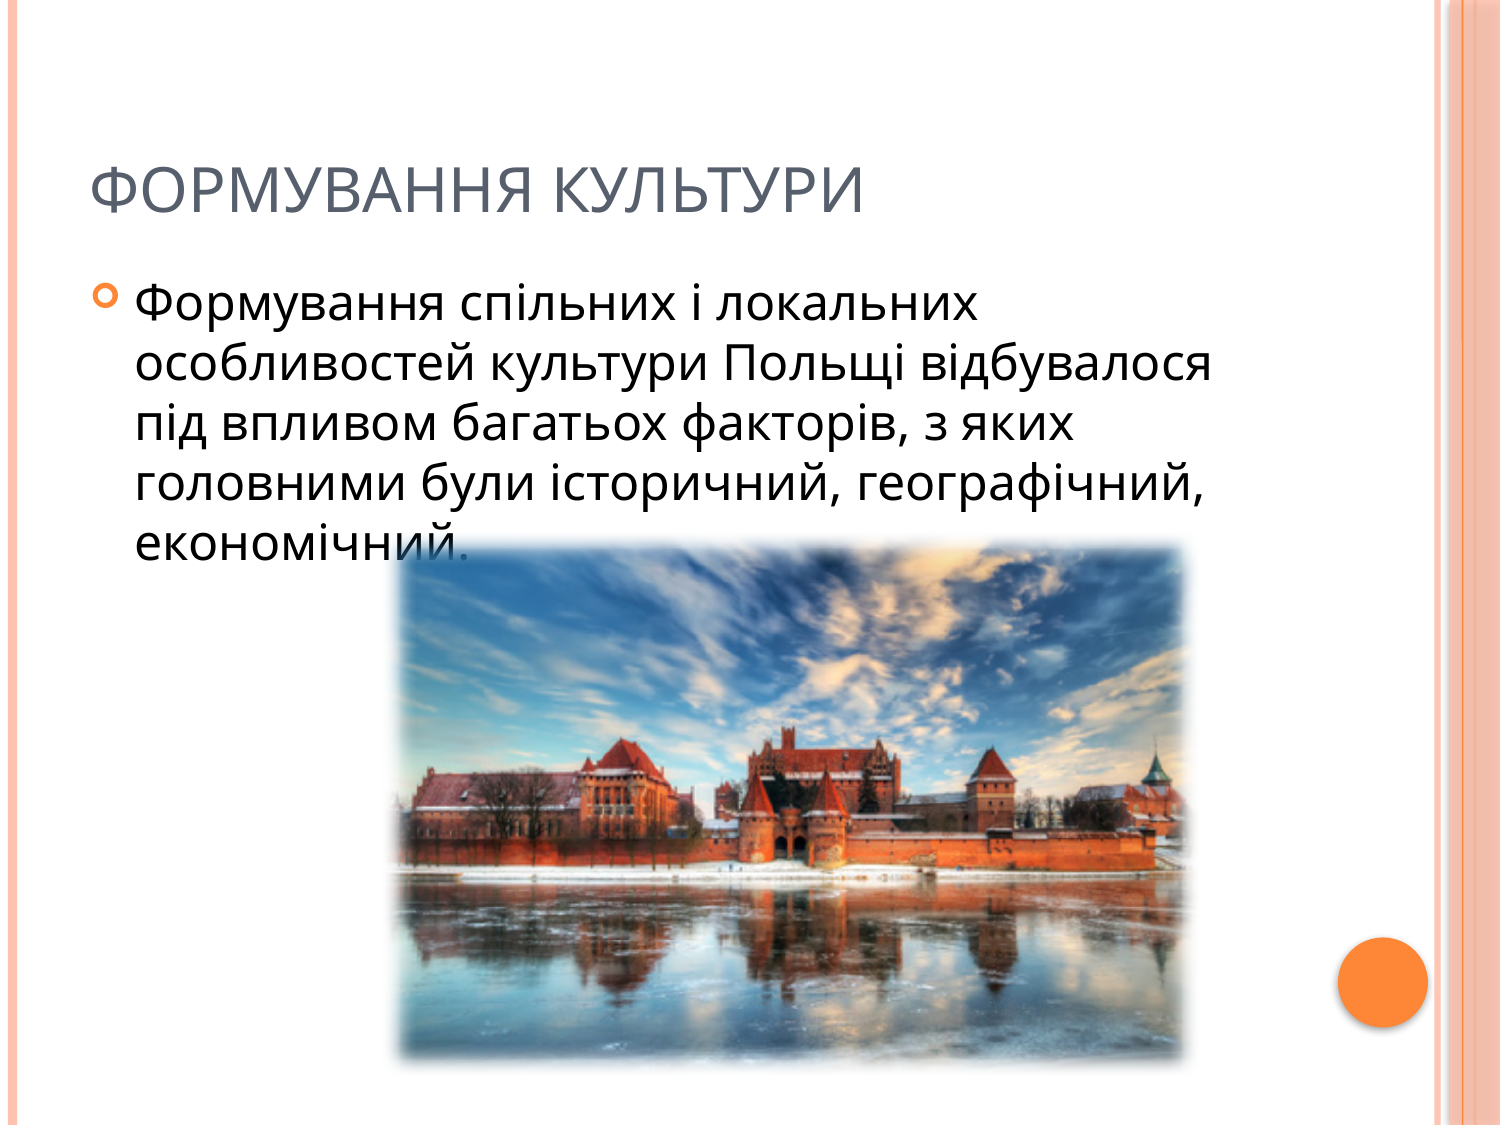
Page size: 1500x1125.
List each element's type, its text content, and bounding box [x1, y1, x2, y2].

title Формування культури [75, 45, 1300, 233]
picture [382, 530, 1200, 1077]
list Формування спільних і локальних особливостей культури Польщі відбувалося під впливом багатьох факторів, з яких головними були історичний, географічний, економічний. [75, 262, 1300, 539]
